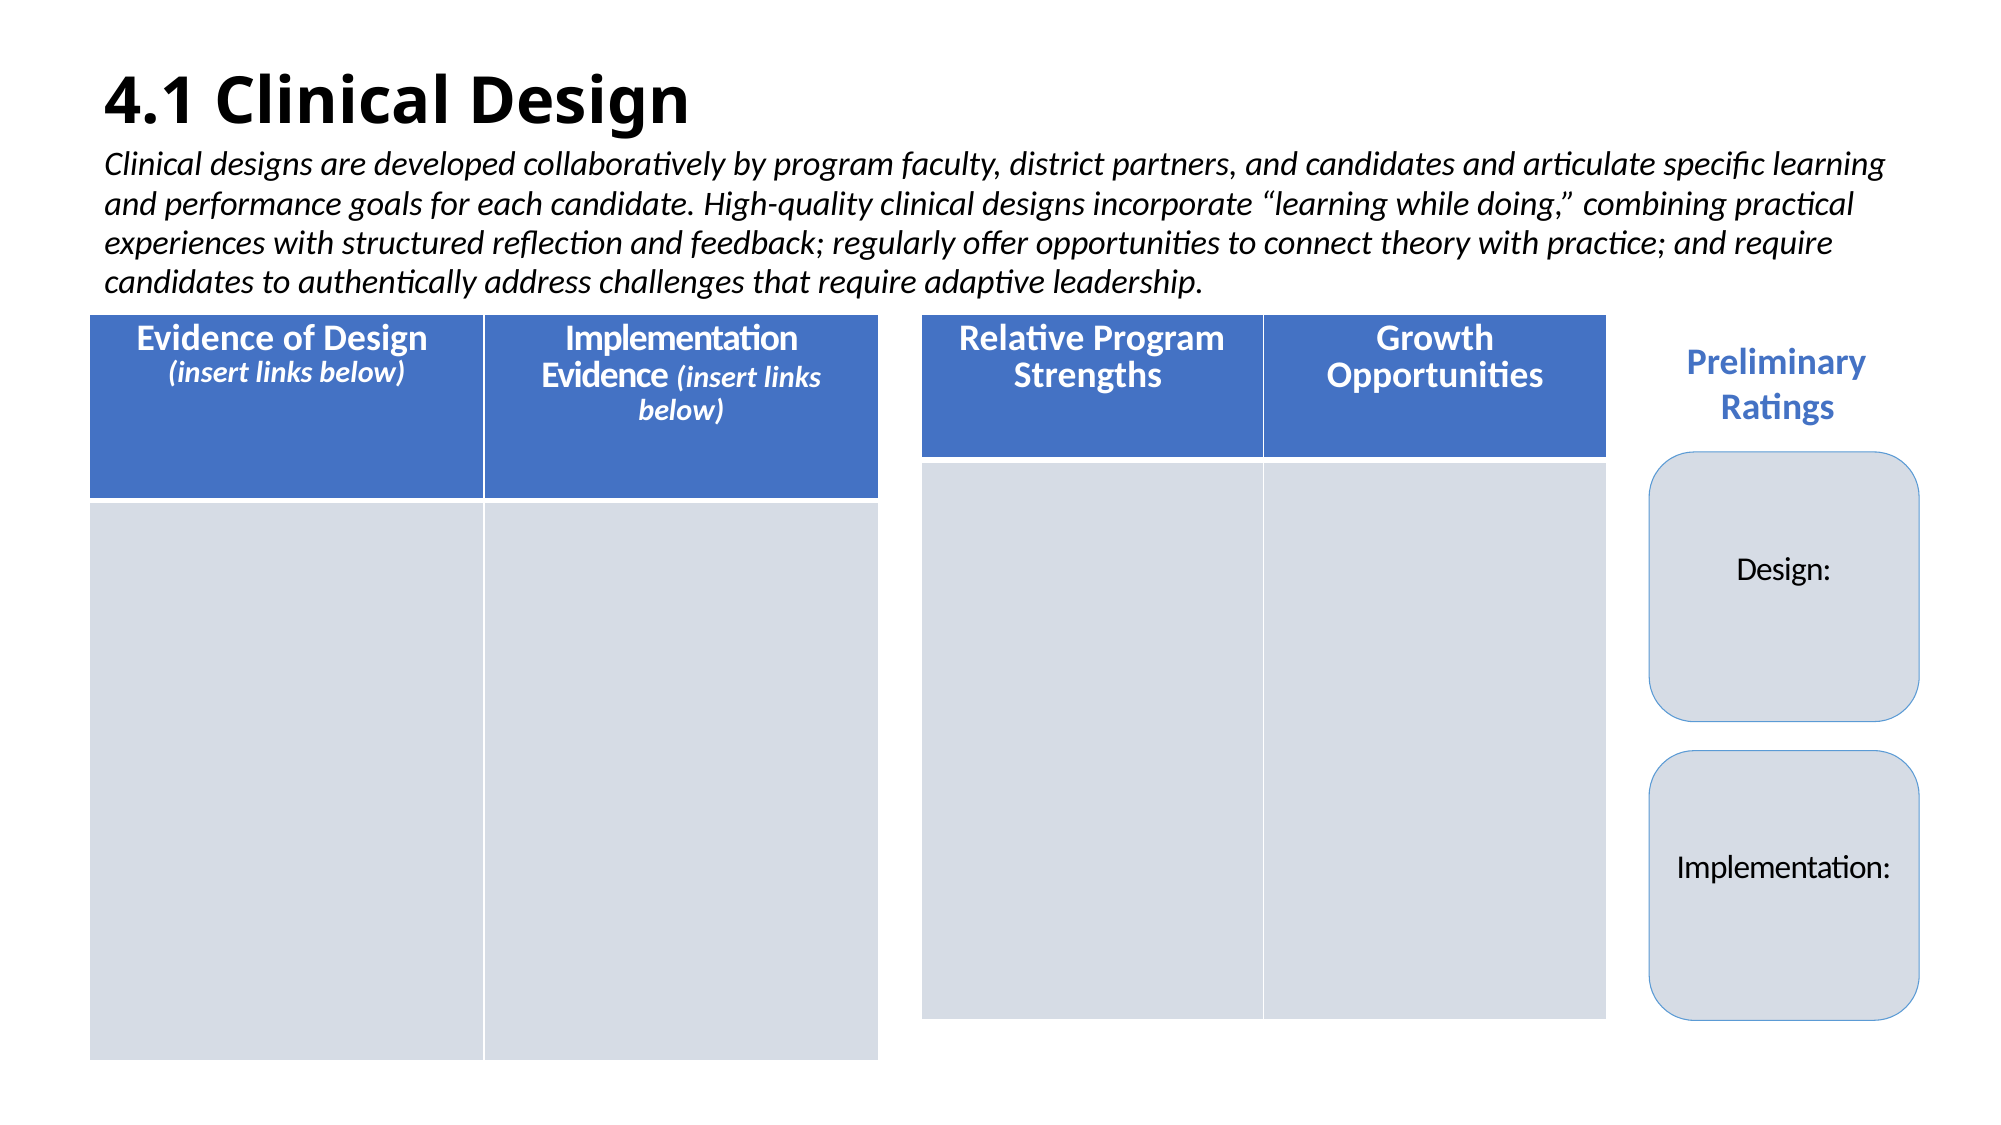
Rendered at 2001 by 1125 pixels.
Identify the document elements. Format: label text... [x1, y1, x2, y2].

table_cell [922, 463, 1263, 1019]
text_box Preliminary Ratings [1629, 329, 1920, 435]
text_box Implementation: [1648, 750, 1920, 1021]
table_header Relative Program Strengths [922, 315, 1263, 457]
table_header Implementation Evidence (insert links below) [485, 315, 878, 498]
text_box Clinical designs are developed collaboratively by program faculty, district partners, and candidates and articulate specific learning and performance goals for each candidate. High-quality clinical designs incorporate “learning while doing,” combining practical experiences with structured reflection and feedback; regularly offer opportunities to connect theory with practice; and require candidates to authentically address challenges that require adaptive leadership. [89, 137, 1911, 309]
table_cell [90, 503, 483, 1060]
table_header Evidence of Design (insert links below) [90, 315, 483, 498]
table_header Growth Opportunities [1264, 315, 1606, 457]
table_cell [1264, 463, 1606, 1019]
text_box Design: [1648, 451, 1920, 723]
title 4.1 Clinical Design [89, 59, 1863, 137]
table_cell [485, 503, 878, 1060]
